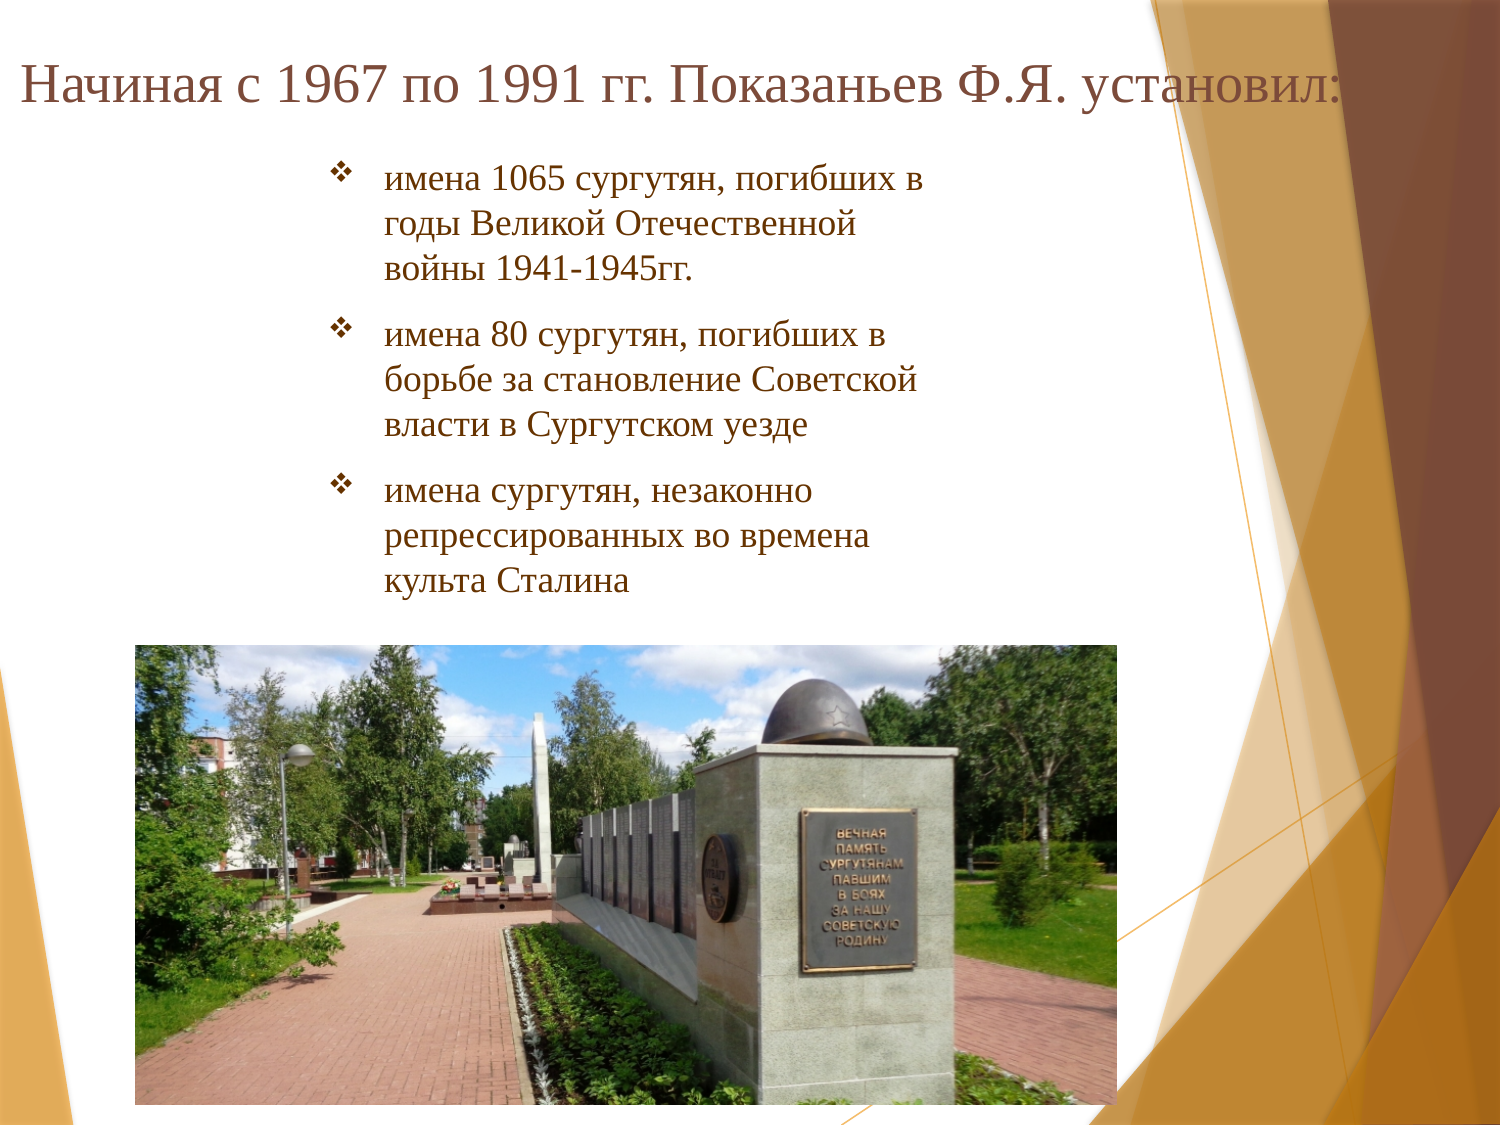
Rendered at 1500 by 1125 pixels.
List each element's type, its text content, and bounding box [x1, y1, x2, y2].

list имена 1065 сургутян, погибших в годы Великой Отечественной войны 1941-1945гг. имена 80 сургутян, погибших в борьбе за становление Советской власти в Сургутском уезде имена сургутян, незаконно репрессированных во времена культа Сталина [312, 145, 961, 643]
picture [135, 644, 1117, 1105]
title Начиная с 1967 по 1991 гг. Показаньев Ф.Я. установил: [5, 39, 1397, 242]
